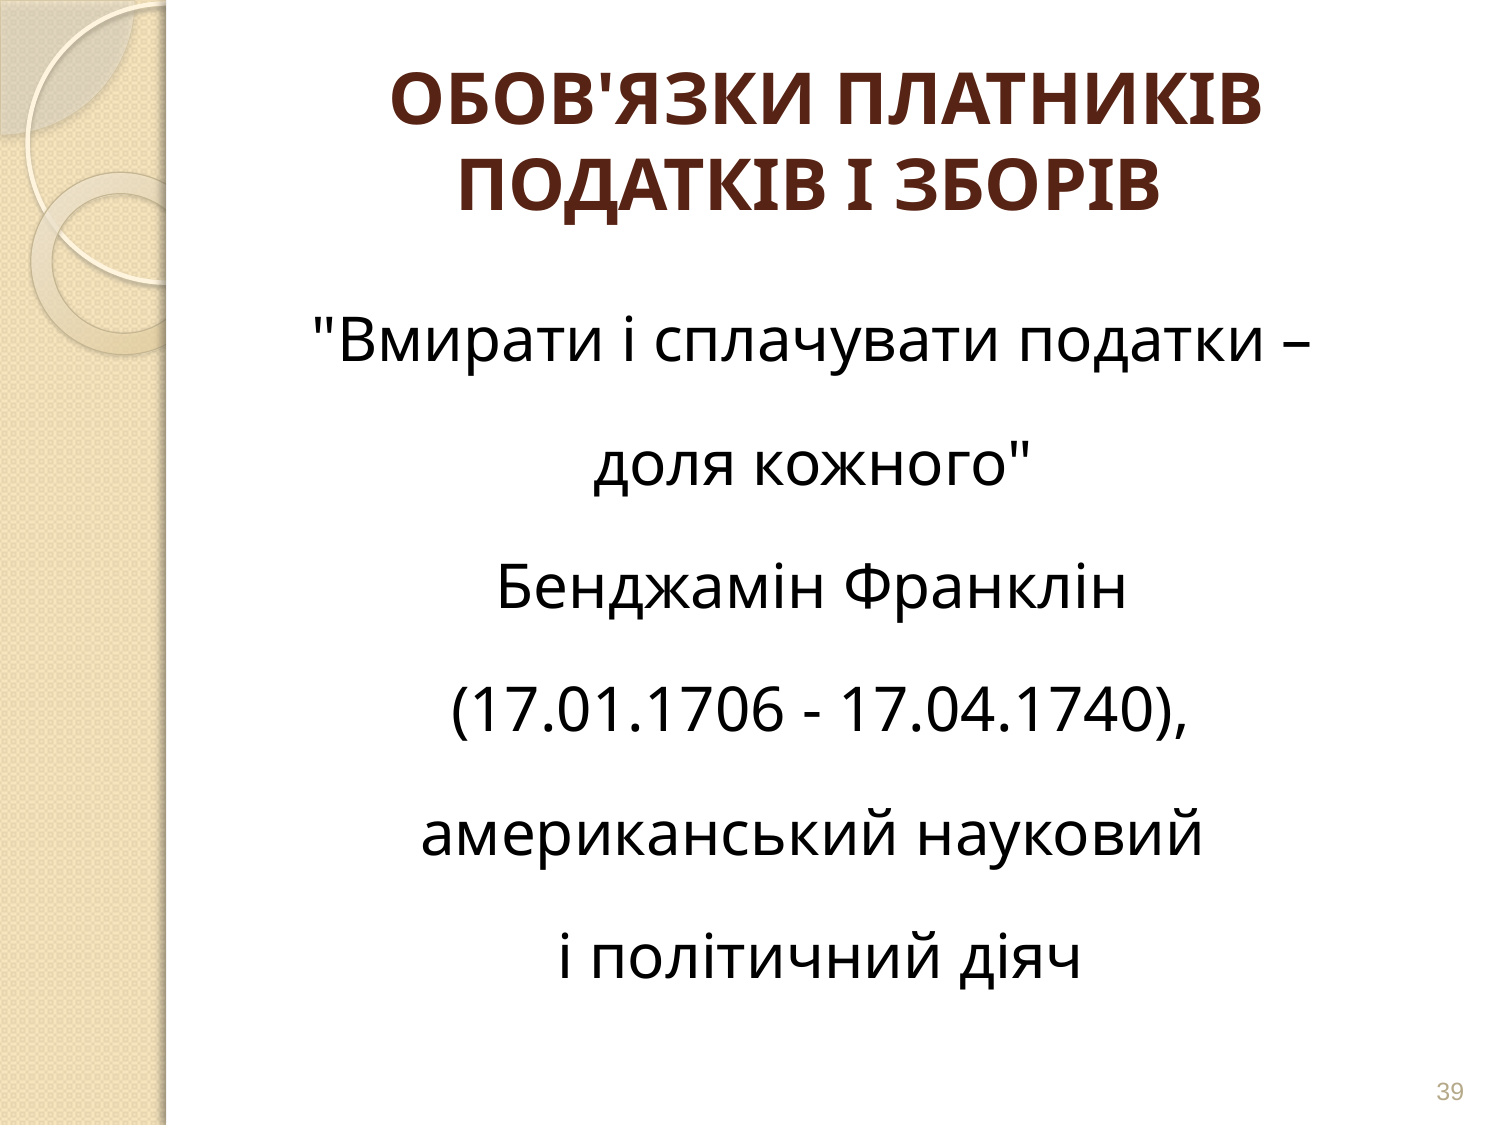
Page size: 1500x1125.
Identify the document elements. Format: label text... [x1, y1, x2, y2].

list "Вмирати і сплачувати податки – доля кожного" Бенджамін Франклін (17.01.1706 - 17.04.1740), американський науковий і політичний діяч [171, 255, 1471, 1006]
title ОБОВ'ЯЗКИ ПЛАТНИКІВ ПОДАТКІВ І ЗБОРІВ [171, 45, 1466, 233]
slide_number 39 [1413, 1034, 1488, 1113]
